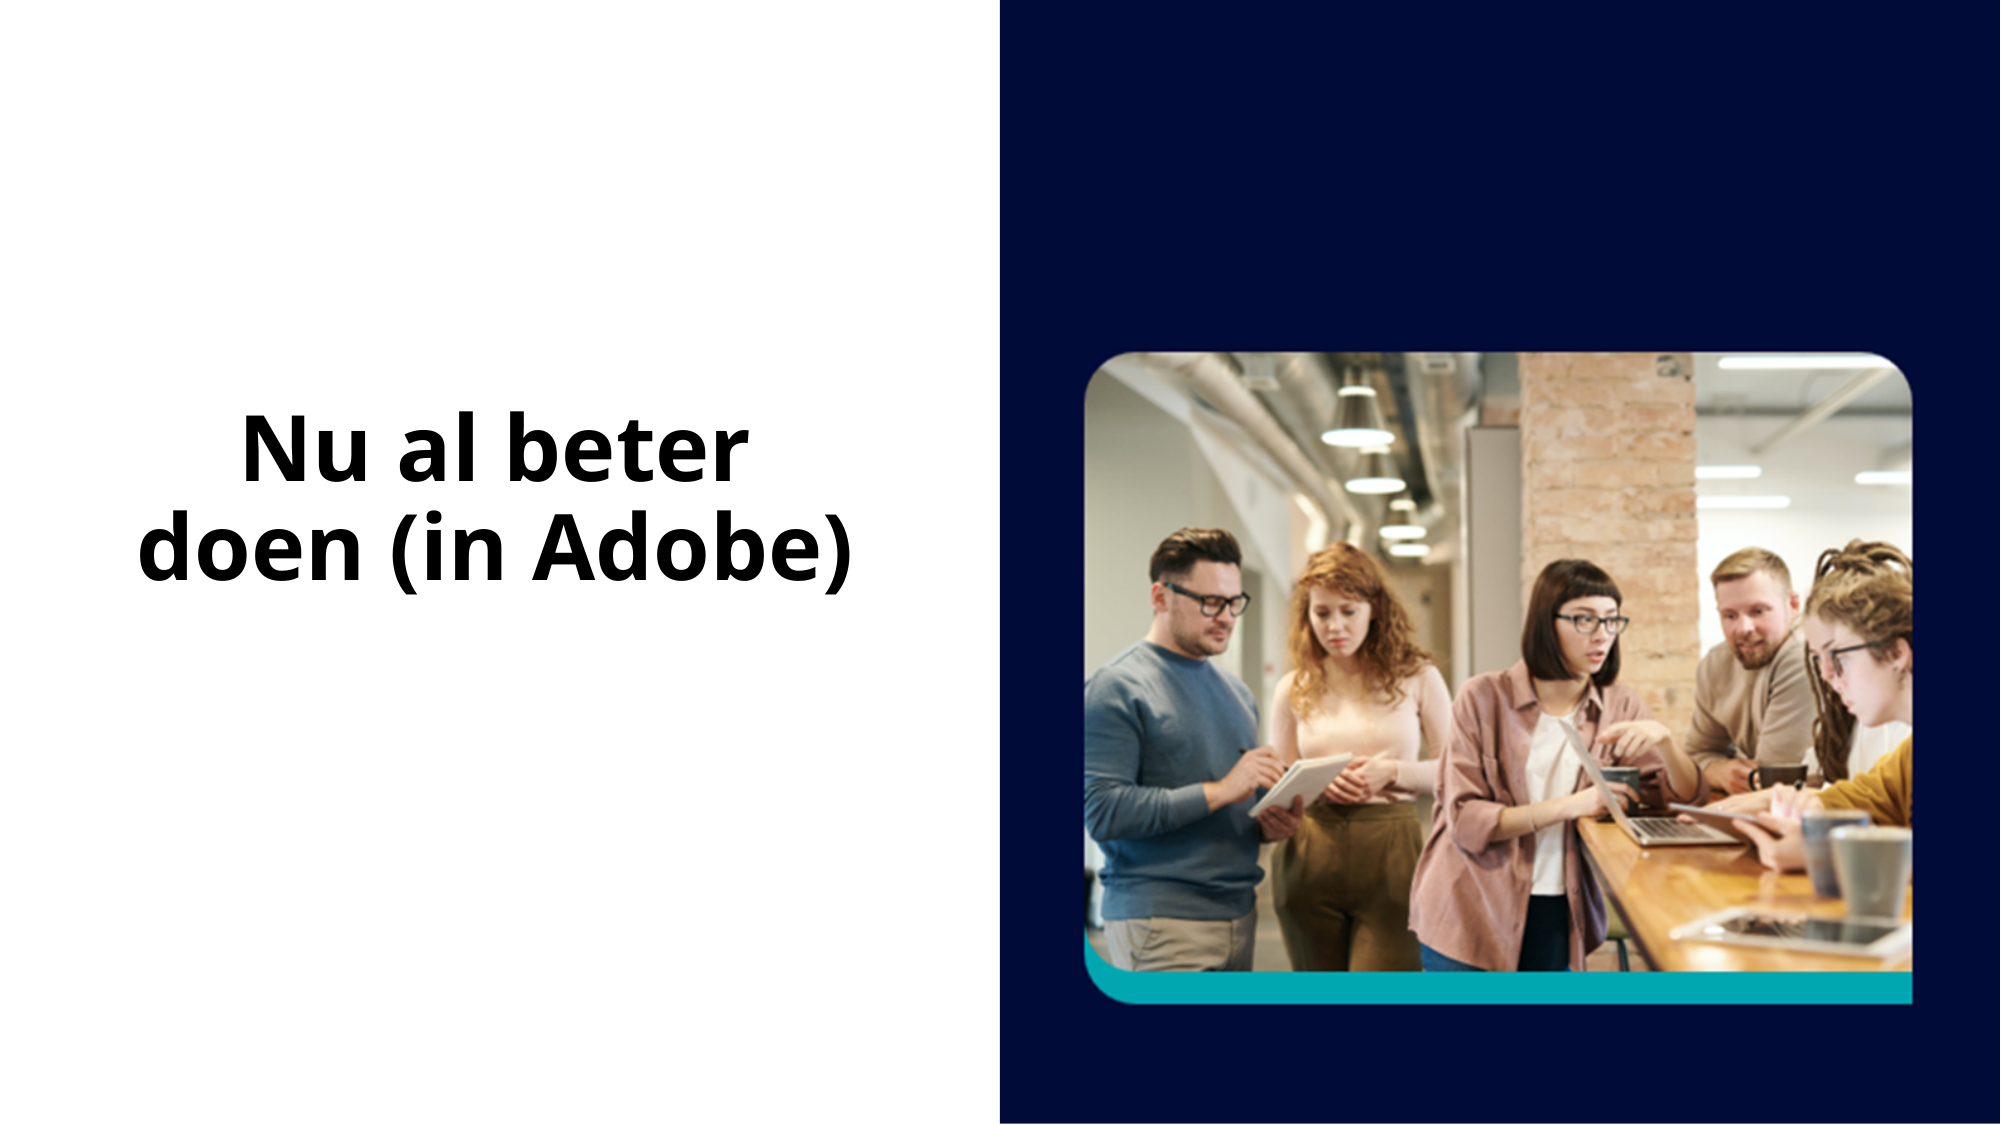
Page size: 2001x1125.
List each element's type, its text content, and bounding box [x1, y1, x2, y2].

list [999, 0, 2000, 1125]
title Nu al beter doen (in Adobe) [121, 198, 870, 608]
